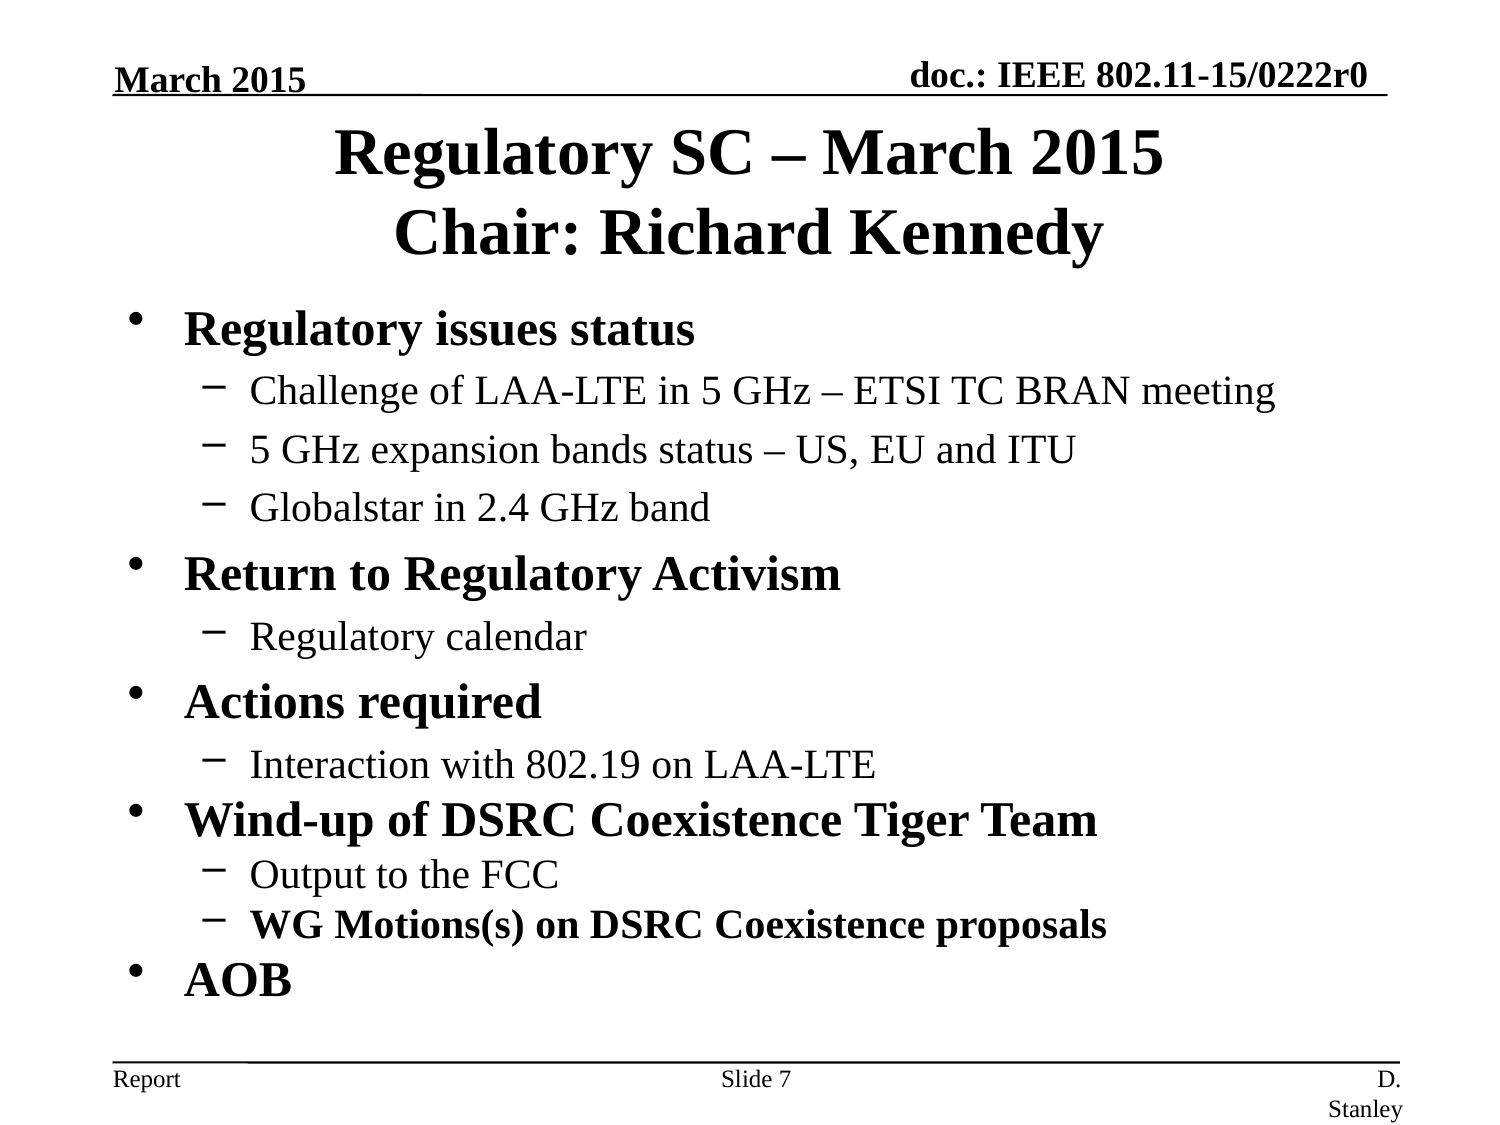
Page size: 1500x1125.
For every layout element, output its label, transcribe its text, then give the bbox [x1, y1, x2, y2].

list Regulatory issues status Challenge of LAA-LTE in 5 GHz – ETSI TC BRAN meeting 5 GHz expansion bands status – US, EU and ITU Globalstar in 2.4 GHz band Return to Regulatory Activism Regulatory calendar Actions required Interaction with 802.19 on LAA-LTE Wind-up of DSRC Coexistence Tiger Team Output to the FCC WG Motions(s) on DSRC Coexistence proposals AOB [112, 287, 1388, 1025]
footer D. Stanley, Aruba Networks [1325, 1062, 1402, 1093]
slide_number Slide 7 [712, 1062, 800, 1093]
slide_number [114, 54, 370, 100]
title Regulatory SC – March 2015 Chair: Richard Kennedy [112, 99, 1388, 275]
